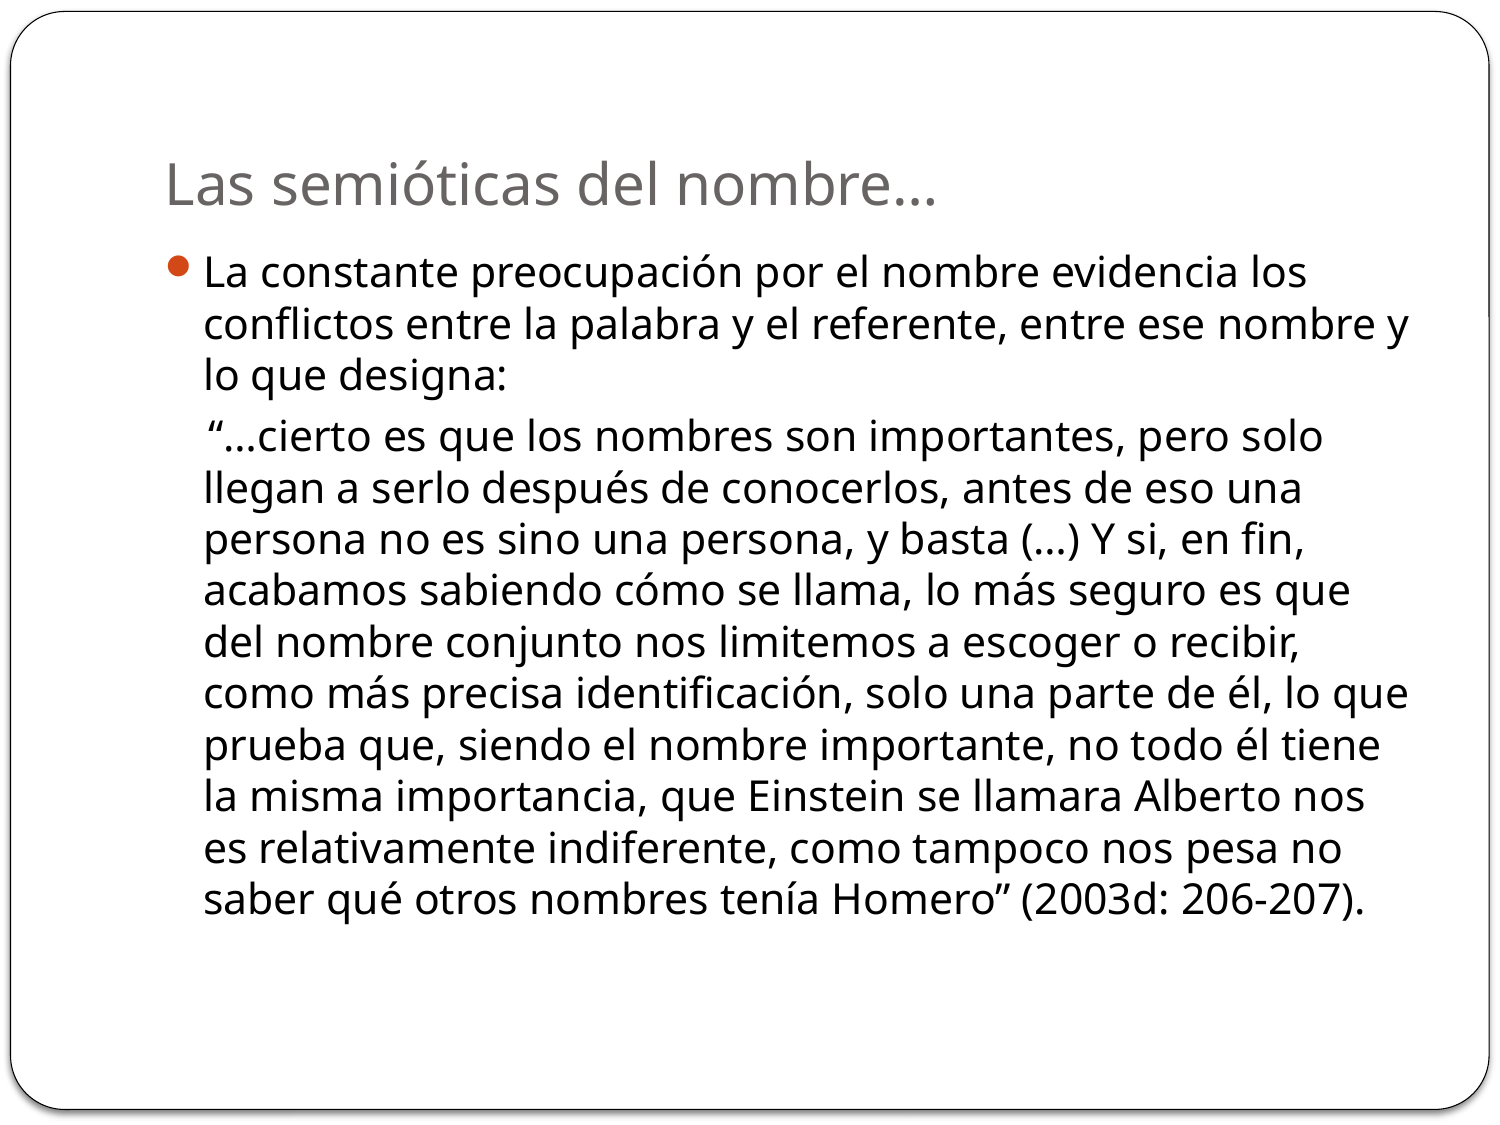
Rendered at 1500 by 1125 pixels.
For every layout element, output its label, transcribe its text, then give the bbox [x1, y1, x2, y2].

list La constante preocupación por el nombre evidencia los conflictos entre la palabra y el referente, entre ese nombre y lo que designa: “…cierto es que los nombres son importantes, pero solo llegan a serlo después de conocerlos, antes de eso una persona no es sino una persona, y basta (…) Y si, en fin, acabamos sabiendo cómo se llama, lo más seguro es que del nombre conjunto nos limitemos a escoger o recibir, como más precisa identificación, solo una parte de él, lo que prueba que, siendo el nombre importante, no todo él tiene la misma importancia, que Einstein se llamara Alberto nos es relativamente indiferente, como tampoco nos pesa no saber qué otros nombres tenía Homero” (2003d: 206-207). [150, 237, 1425, 988]
title Las semióticas del nombre… [150, 45, 1425, 233]
